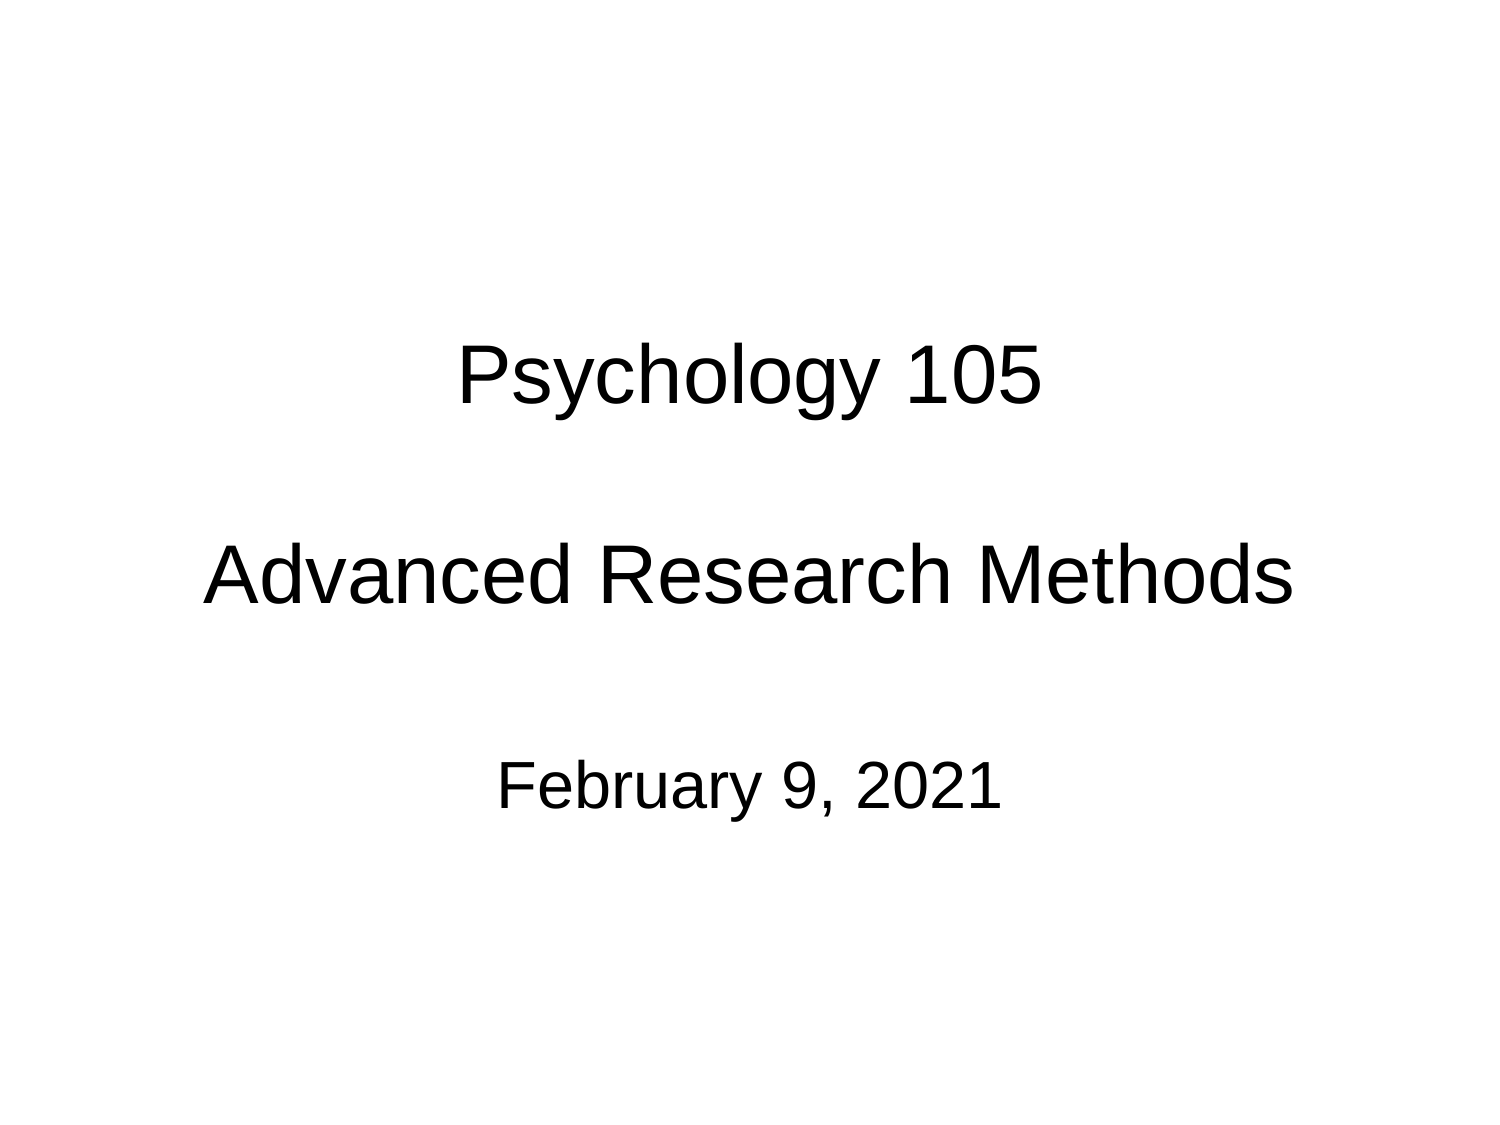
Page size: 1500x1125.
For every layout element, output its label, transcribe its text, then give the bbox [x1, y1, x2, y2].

subtitle February 9, 2021 [224, 637, 1276, 926]
title Psychology 105 Advanced Research Methods [112, 349, 1388, 591]
